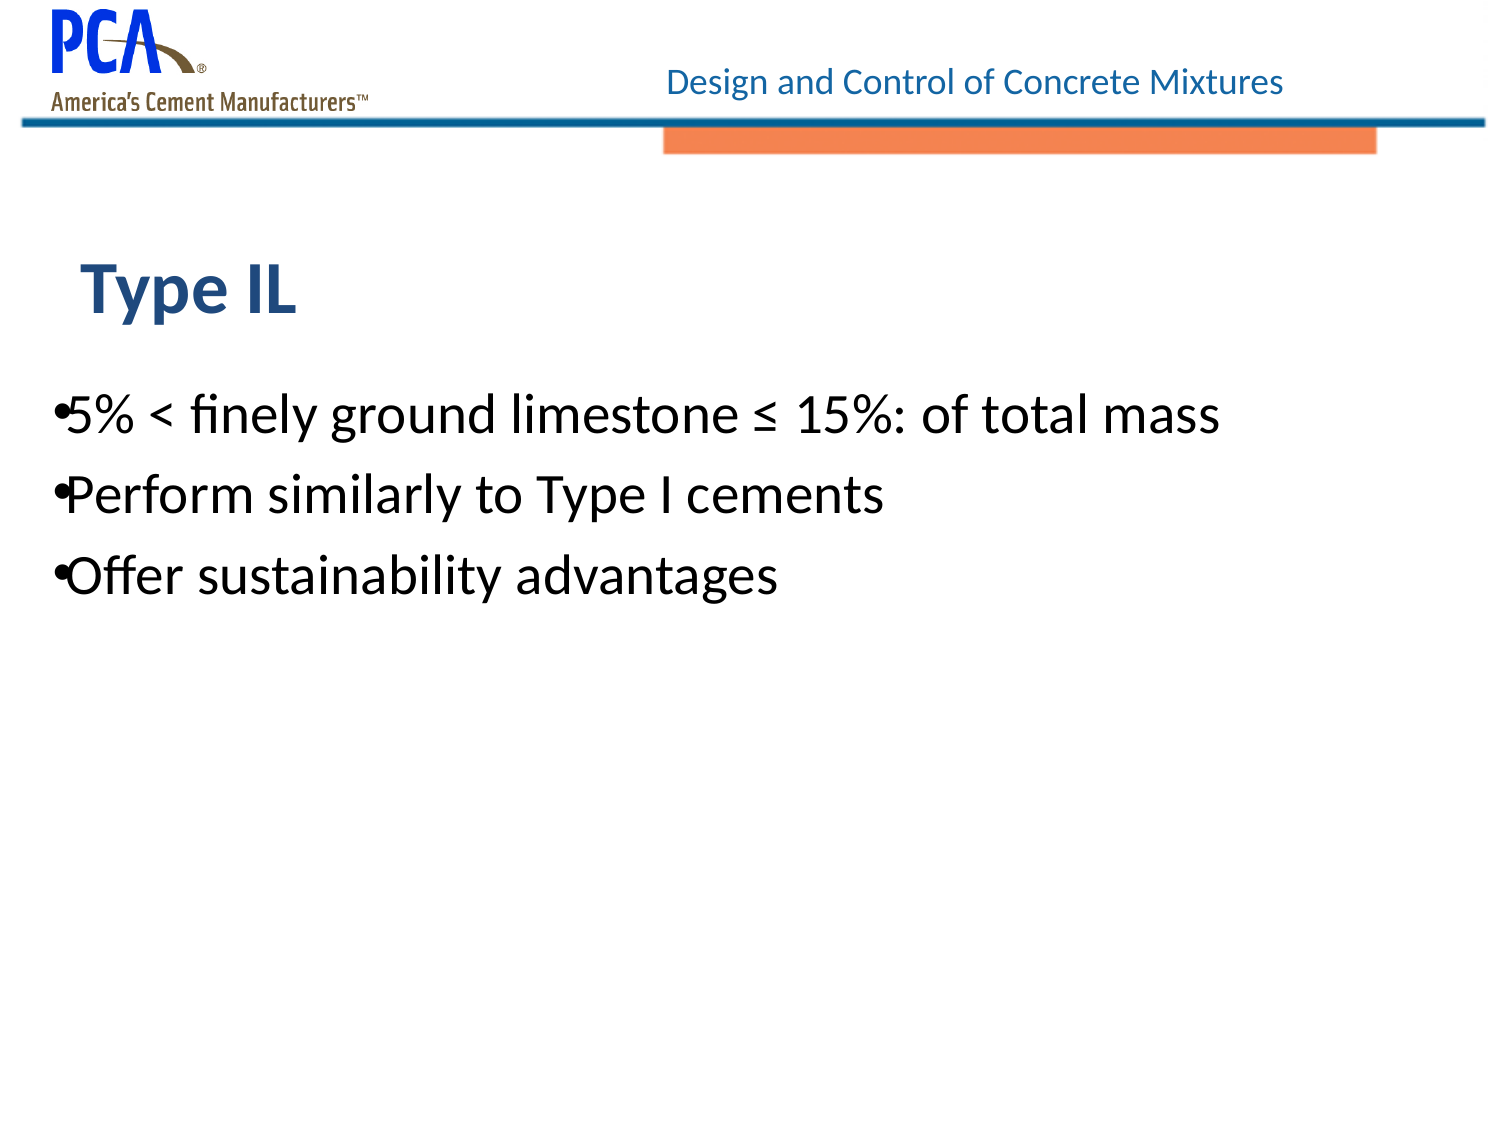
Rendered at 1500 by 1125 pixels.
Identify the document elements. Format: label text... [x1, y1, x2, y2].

title Type IL [65, 230, 1341, 338]
list 5% < finely ground limestone ≤ 15%: of total mass Perform similarly to Type I cements Offer sustainability advantages [37, 369, 1463, 616]
picture [0, 0, 1500, 175]
